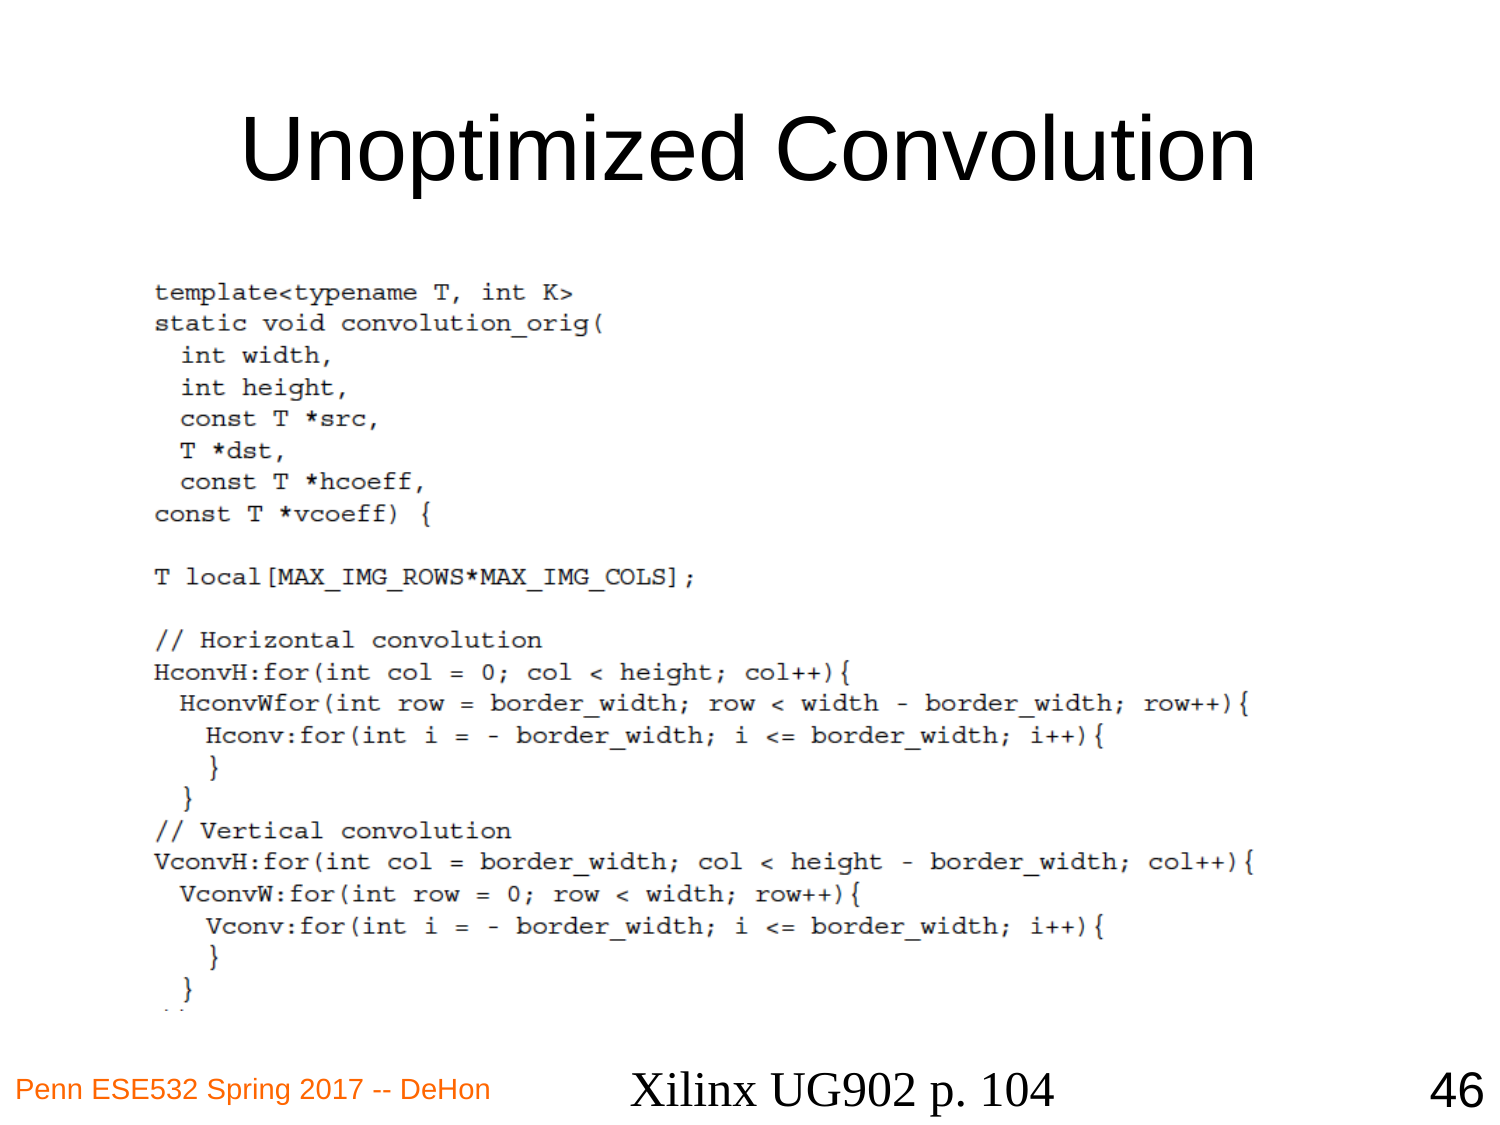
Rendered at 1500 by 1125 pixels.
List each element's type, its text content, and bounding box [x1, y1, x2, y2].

picture [87, 262, 1307, 1011]
title Unoptimized Convolution [112, 49, 1388, 238]
slide_number 46 [1187, 1049, 1500, 1125]
slide_number Penn ESE532 Spring 2017 -- DeHon [0, 1062, 576, 1125]
text_box Xilinx UG902 p. 104 [614, 1049, 1070, 1124]
